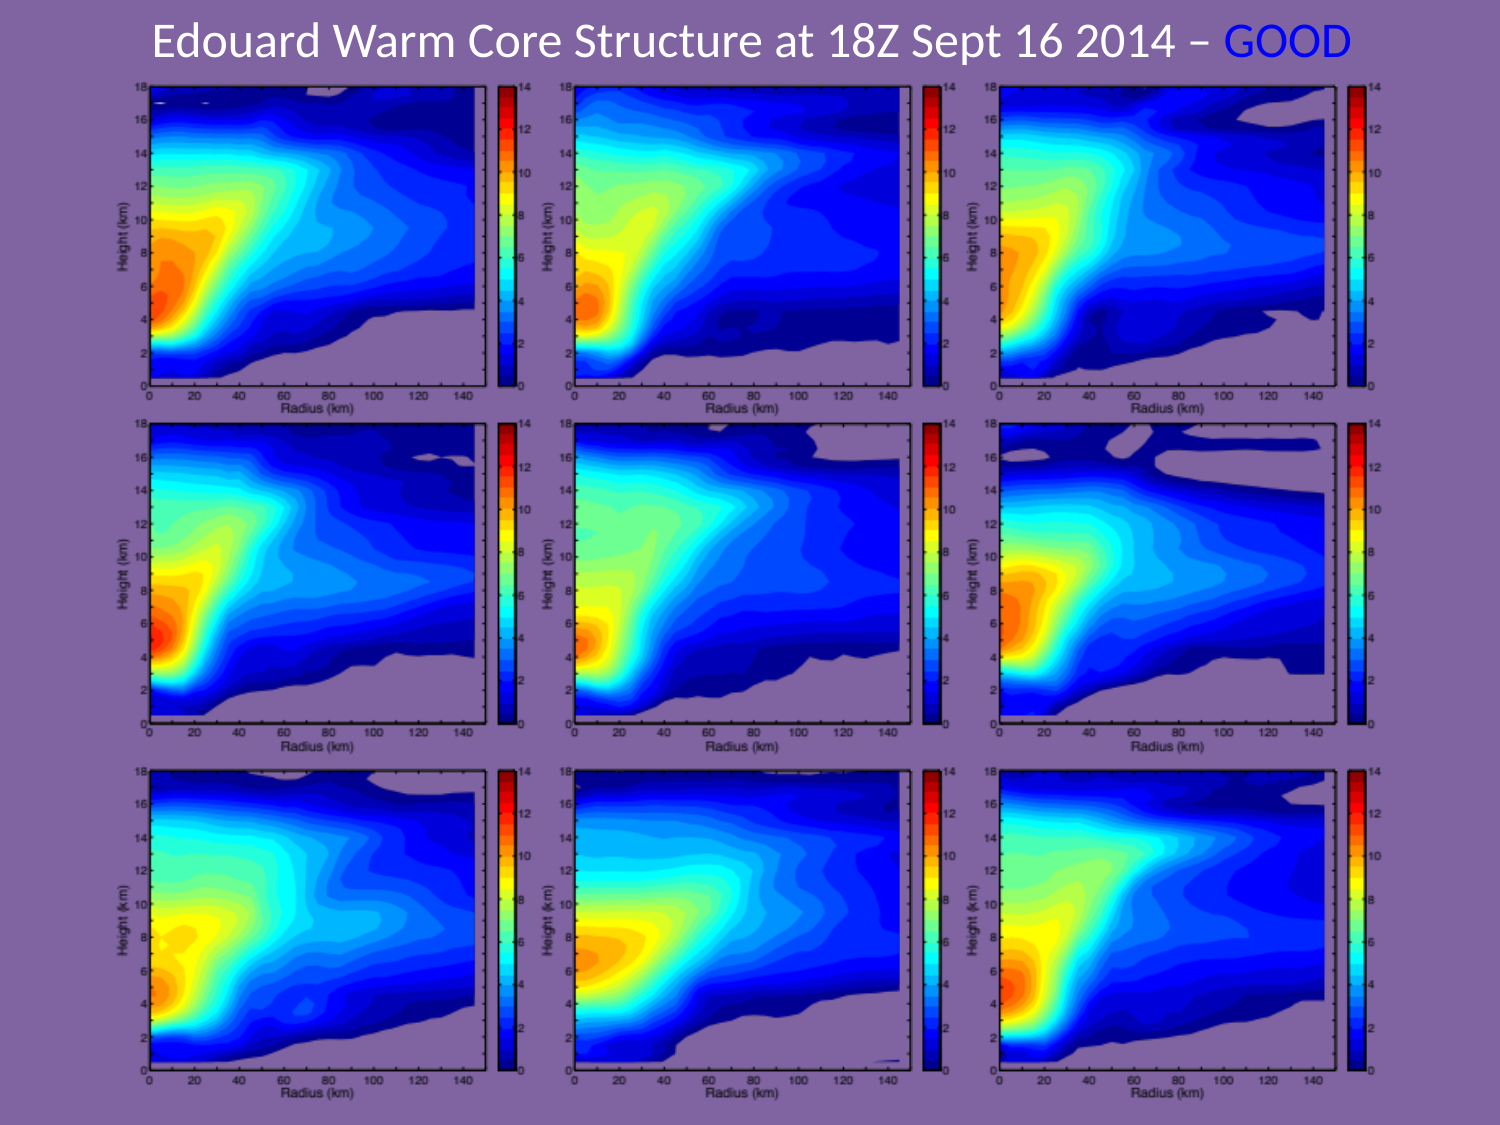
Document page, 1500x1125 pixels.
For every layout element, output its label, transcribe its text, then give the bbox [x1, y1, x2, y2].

text_box Edouard Warm Core Structure at 18Z Sept 16 2014 – GOOD [136, 0, 1373, 73]
picture [108, 74, 1385, 1107]
